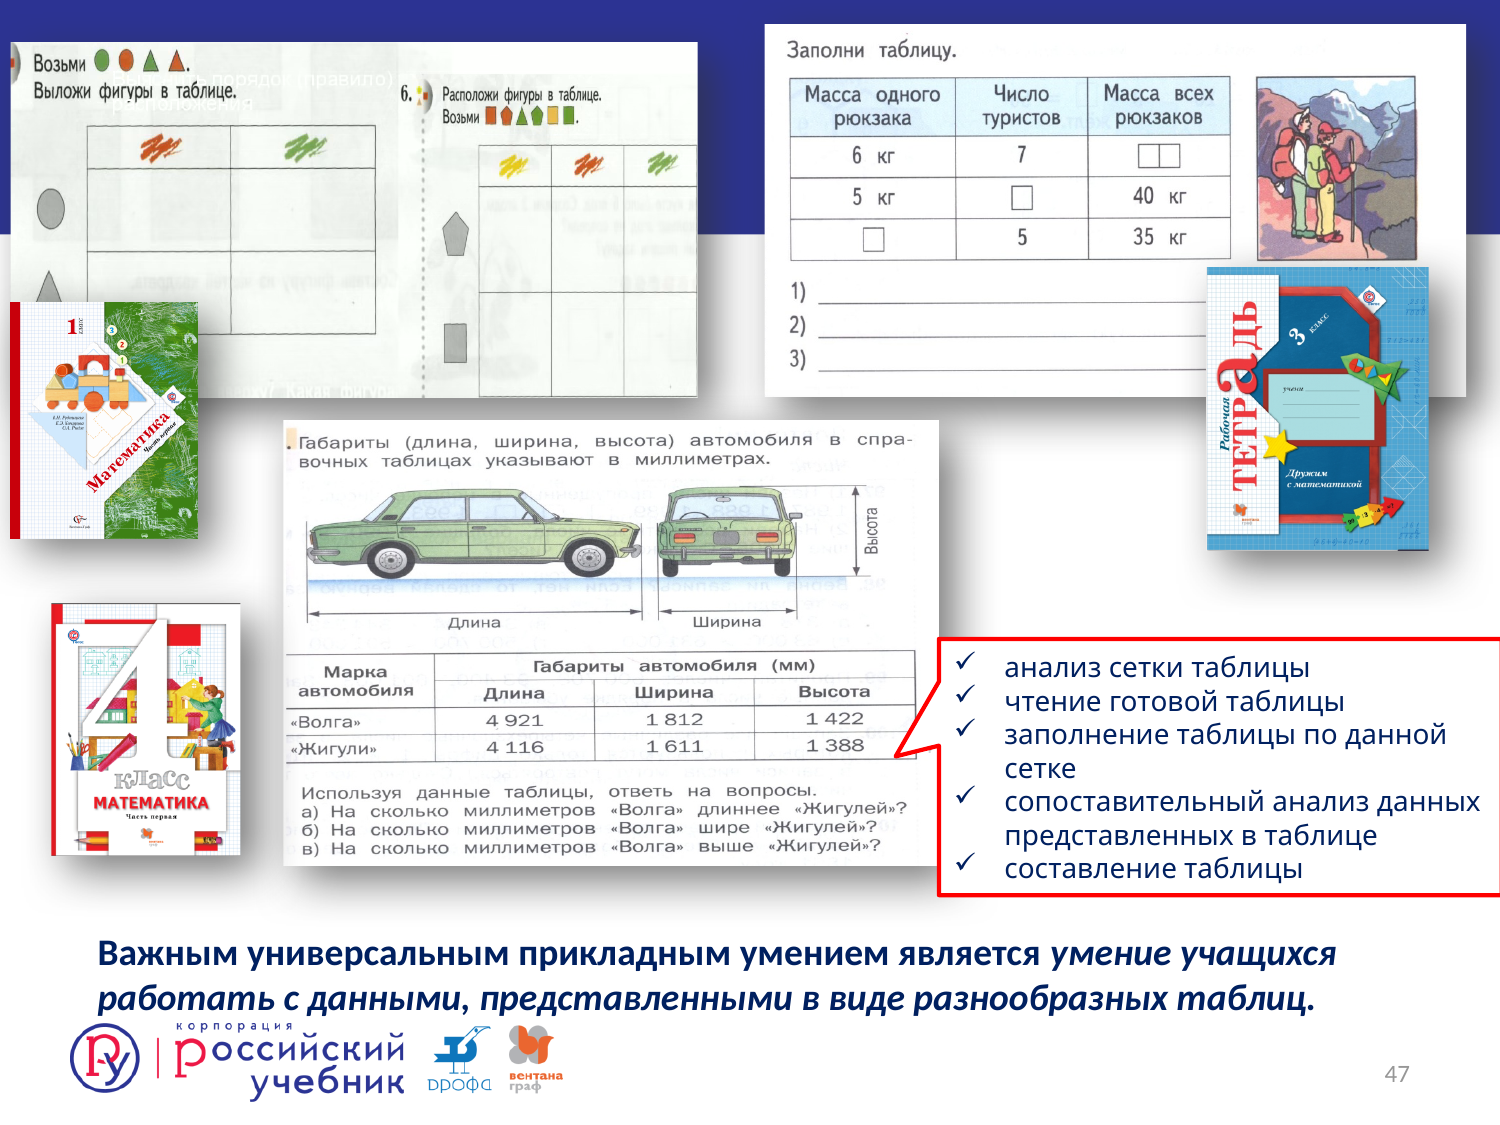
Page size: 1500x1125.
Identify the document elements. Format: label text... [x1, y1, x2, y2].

picture [764, 24, 1467, 551]
text_box Важным универсальным прикладным умением является умение учащихся работать с данными, представленными в виде разнообразных таблиц. [82, 921, 1500, 1026]
picture [51, 603, 241, 857]
picture [70, 1023, 563, 1102]
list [10, 42, 698, 398]
picture [283, 420, 940, 866]
slide_number 47 [1074, 1042, 1425, 1103]
text_box анализ сетки таблицы чтение готовой таблицы заполнение таблицы по данной сетке сопоставительный анализ данных представленных в таблице составление таблицы [936, 636, 1500, 898]
picture [10, 302, 198, 540]
